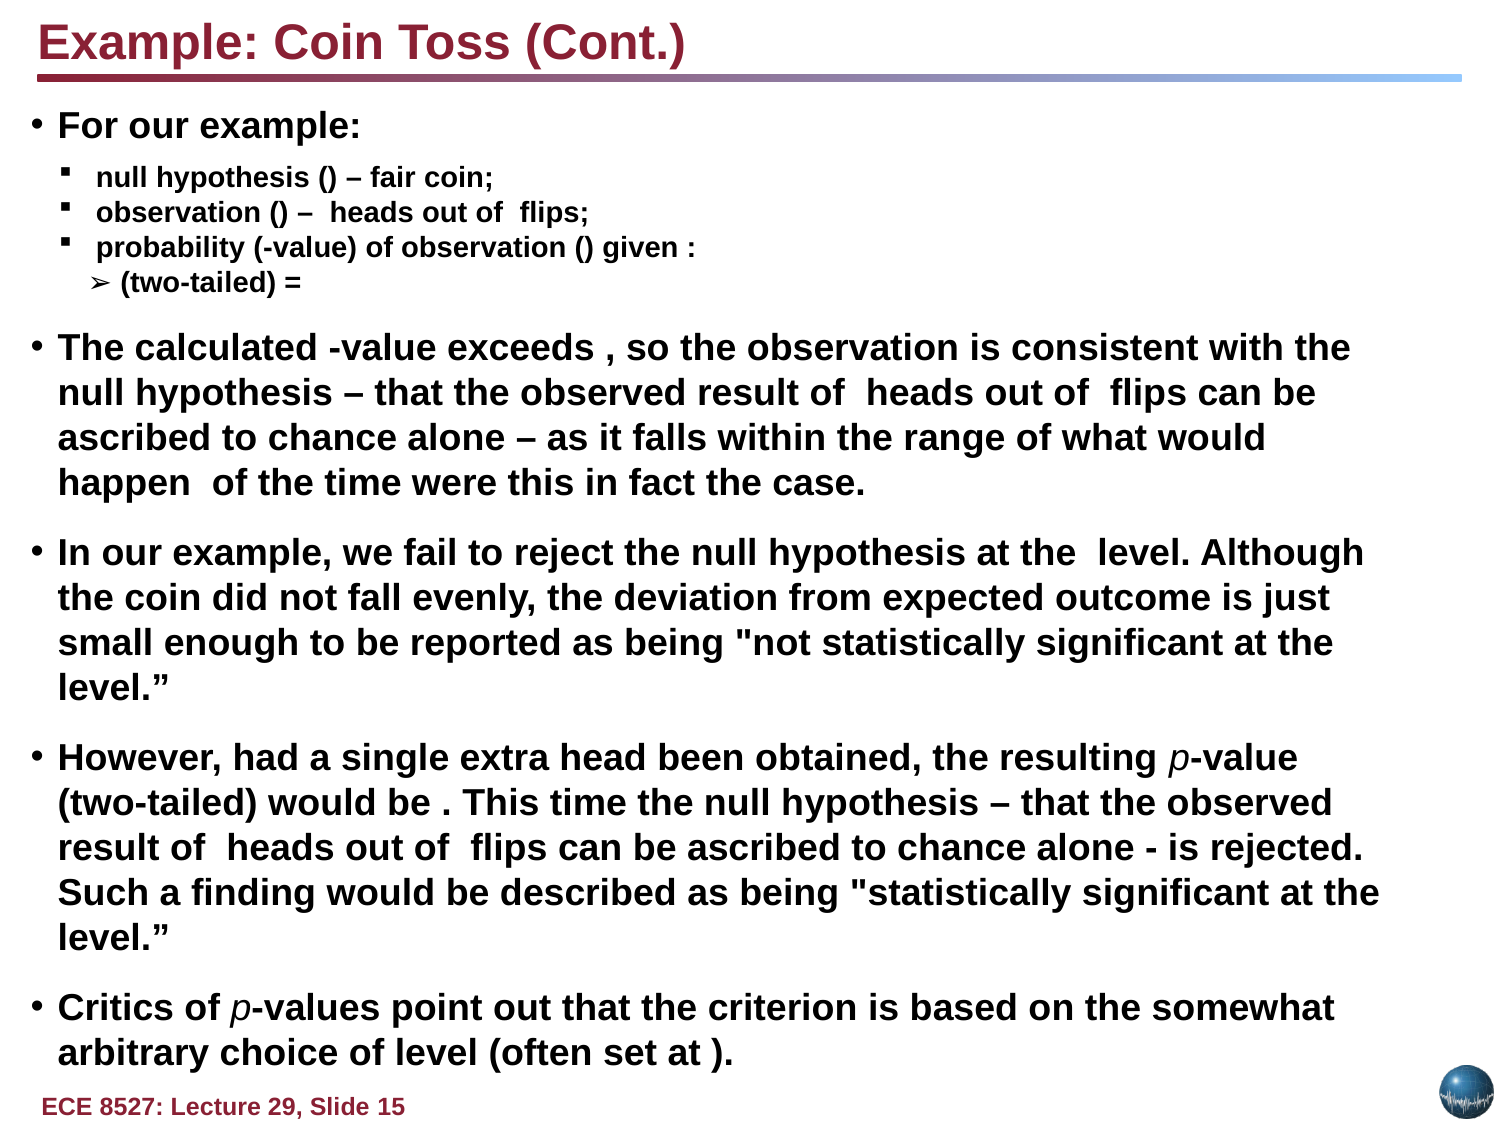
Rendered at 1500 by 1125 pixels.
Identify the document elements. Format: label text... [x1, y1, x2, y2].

text_box Example: Coin Toss (Cont.) [37, 0, 1463, 80]
picture [1439, 1065, 1494, 1119]
